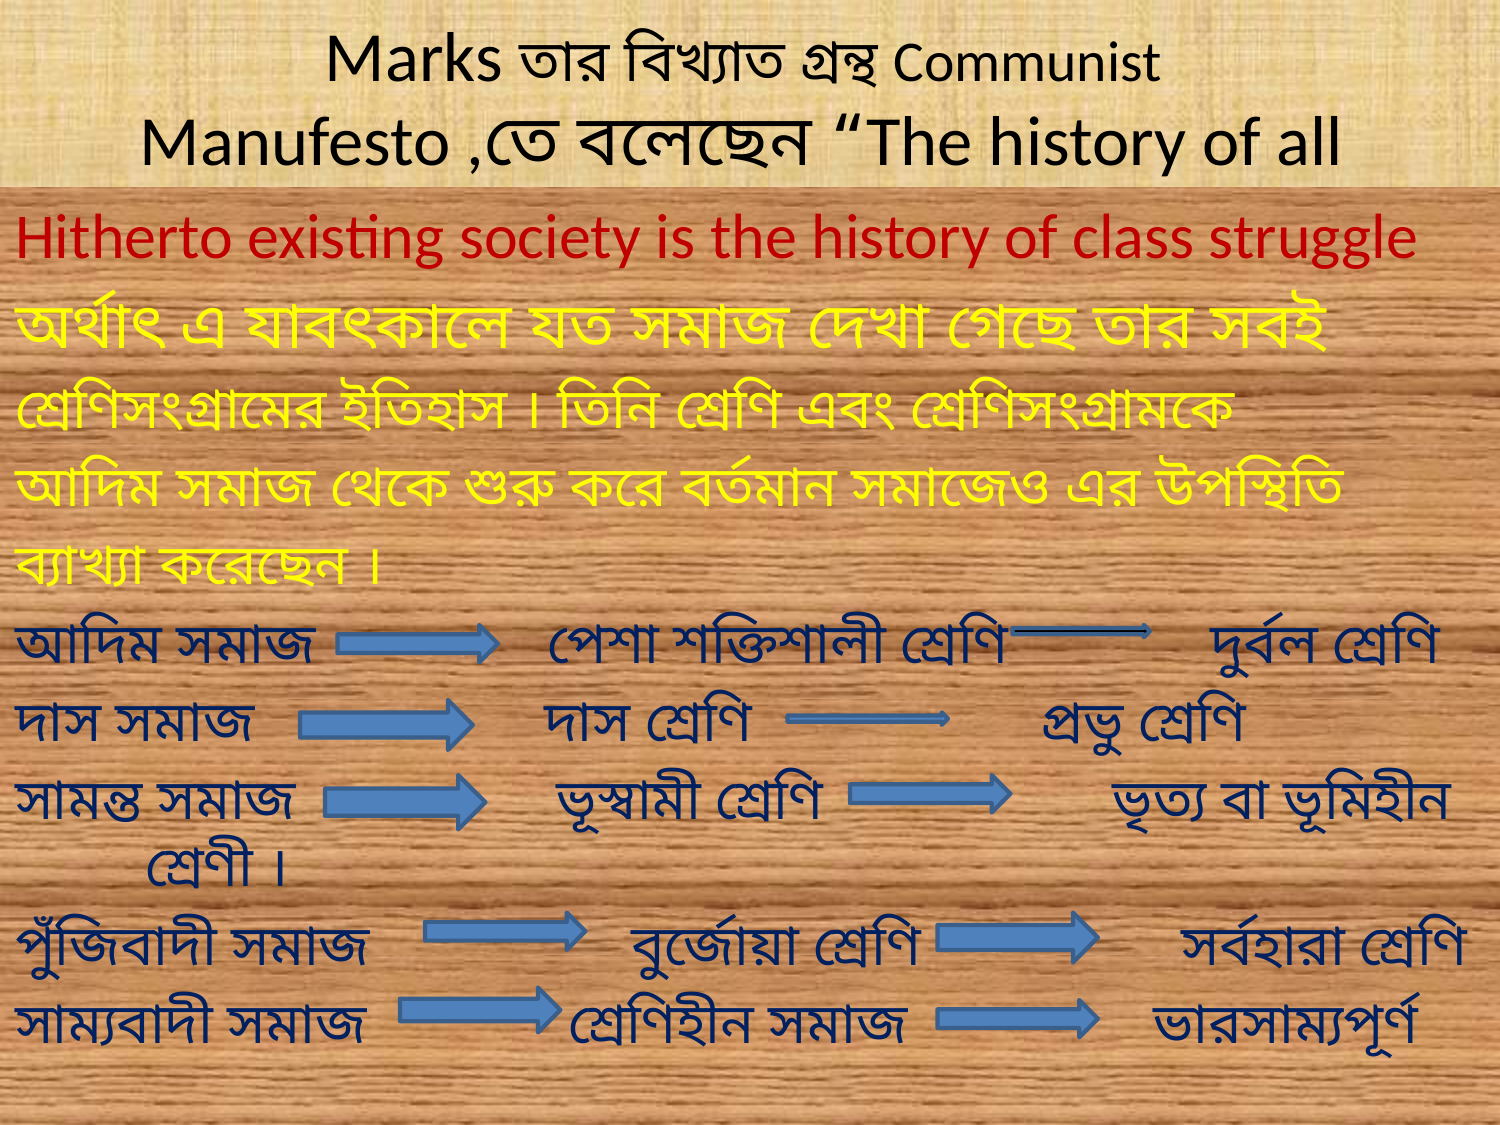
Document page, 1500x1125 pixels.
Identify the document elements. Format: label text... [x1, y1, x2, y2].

text_box [322, 773, 488, 832]
text_box [422, 910, 588, 952]
text_box [847, 773, 1013, 815]
text_box [935, 910, 1101, 965]
text_box [297, 697, 476, 752]
text_box [335, 623, 501, 665]
list Hitherto existing society is the history of class struggle অর্থাৎ এ যাবৎকালে যত সমাজ দেখা গেছে তার সবই শ্রেণিসংগ্রামের ইতিহাস । তিনি শ্রেণি এবং শ্রেণিসংগ্রামকে আদিম সমাজ থেকে শুরু করে বর্তমান সমাজেও এর উপস্থিতি ব্যাখ্যা করেছেন । আদিম সমাজ পেশা শক্তিশালী শ্রেণি দুর্বল শ্রেণি দাস সমাজ দাস শ্রেণি প্রভু শ্রেণি সামন্ত সমাজ ভূস্বামী শ্রেণি ভৃত্য বা ভূমিহীন শ্রেণী । পুঁজিবাদী সমাজ বুর্জোয়া শ্রেণি সর্বহারা শ্রেণি সাম্যবাদী সমাজ শ্রেণিহীন সমাজ ভারসাম্যপূর্ণ [0, 187, 1500, 1125]
title Marks তার বিখ্যাত গ্রন্থ Communist Manufesto ,তে বলেছেন “The history of all [0, 0, 1500, 187]
text_box [397, 985, 563, 1035]
text_box [1010, 622, 1153, 640]
text_box [935, 998, 1101, 1040]
text_box [785, 710, 951, 727]
